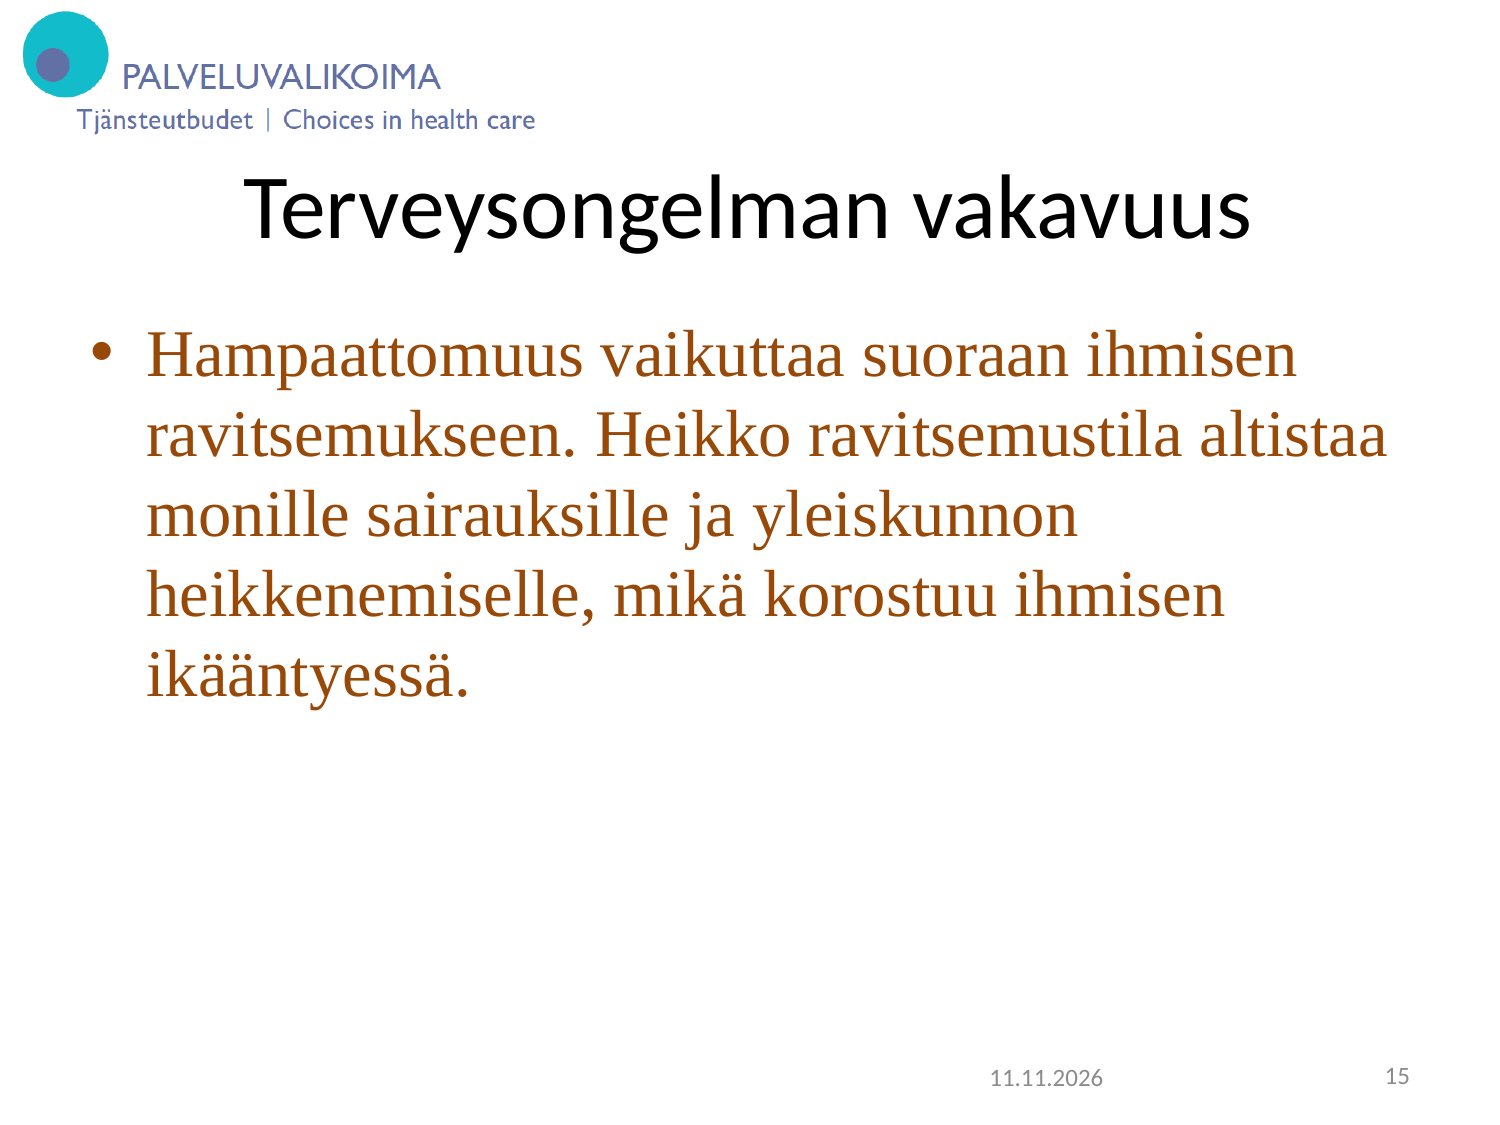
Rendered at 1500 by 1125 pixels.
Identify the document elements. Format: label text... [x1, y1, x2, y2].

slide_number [974, 1046, 1325, 1107]
list Hampaattomuus vaikuttaa suoraan ihmisen ravitsemukseen. Heikko ravitsemustila altistaa monille sairauksille ja yleiskunnon heikkenemiselle, mikä korostuu ihmisen ikääntyessä. [75, 302, 1424, 1005]
title Terveysongelman vakavuus [75, 137, 1424, 268]
slide_number 15 [1328, 1046, 1425, 1103]
picture [5, 0, 549, 155]
